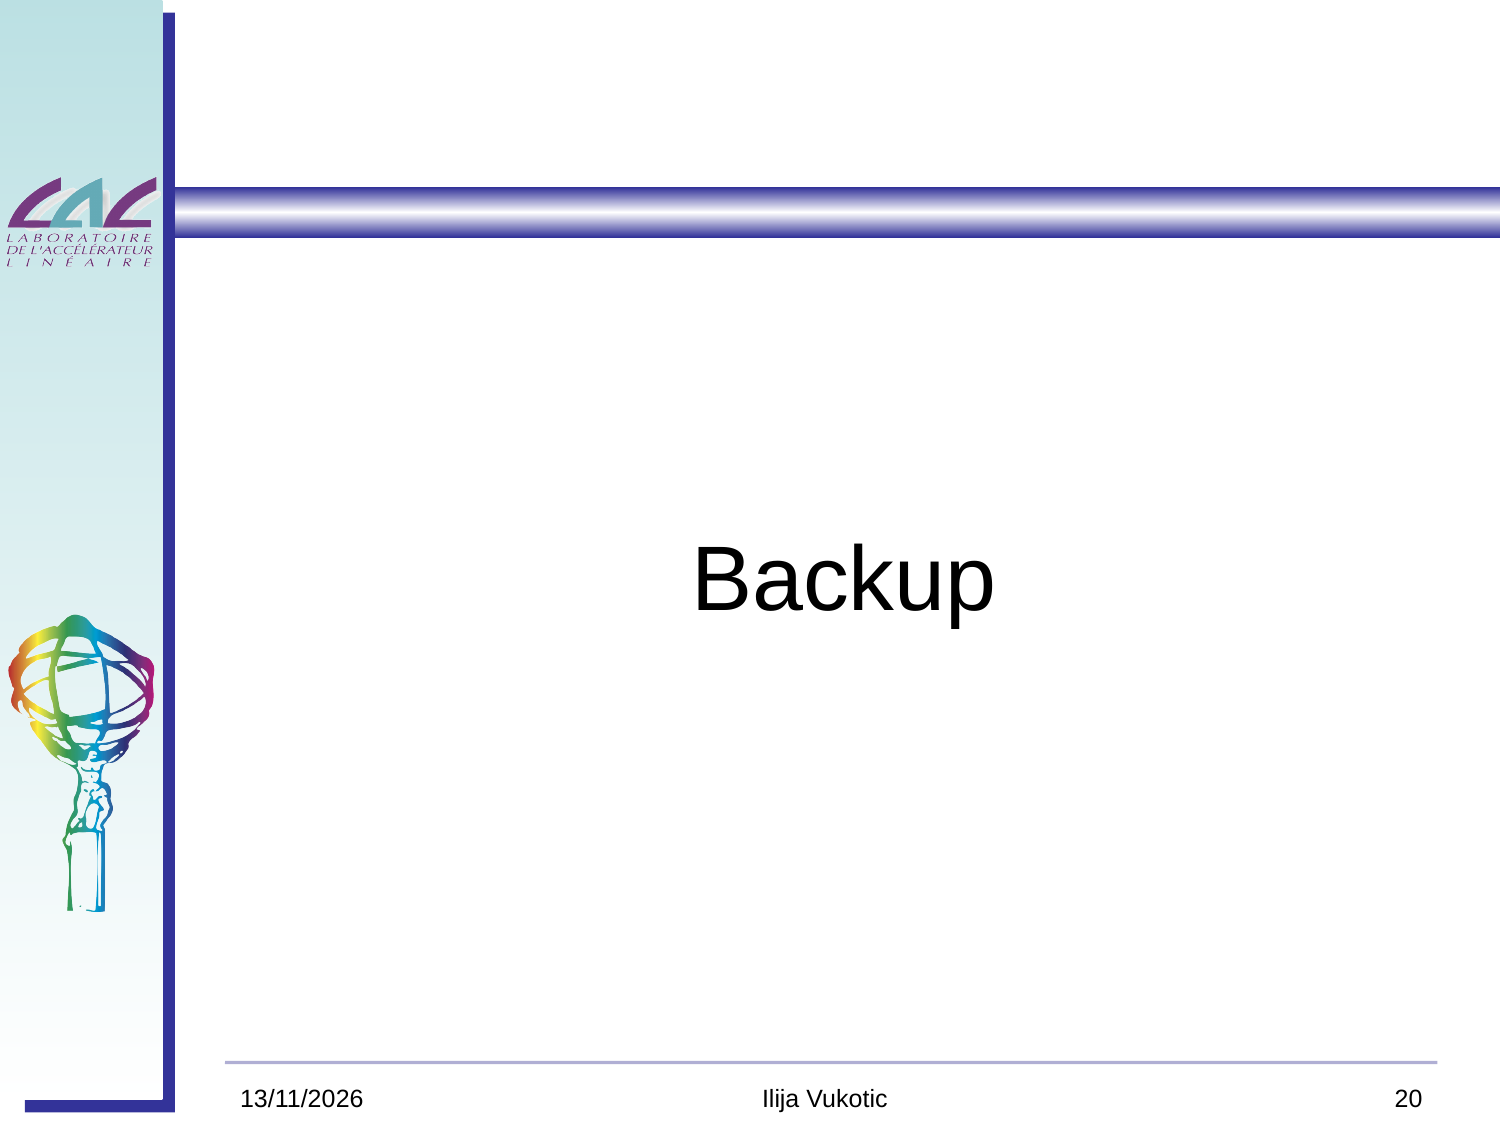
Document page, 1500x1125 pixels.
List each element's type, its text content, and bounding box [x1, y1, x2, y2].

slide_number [224, 1074, 538, 1125]
slide_number 20 [1124, 1074, 1438, 1124]
title Backup [206, 479, 1482, 668]
picture [4, 612, 157, 913]
footer Ilija Vukotic [574, 1074, 1076, 1125]
picture [4, 174, 168, 269]
